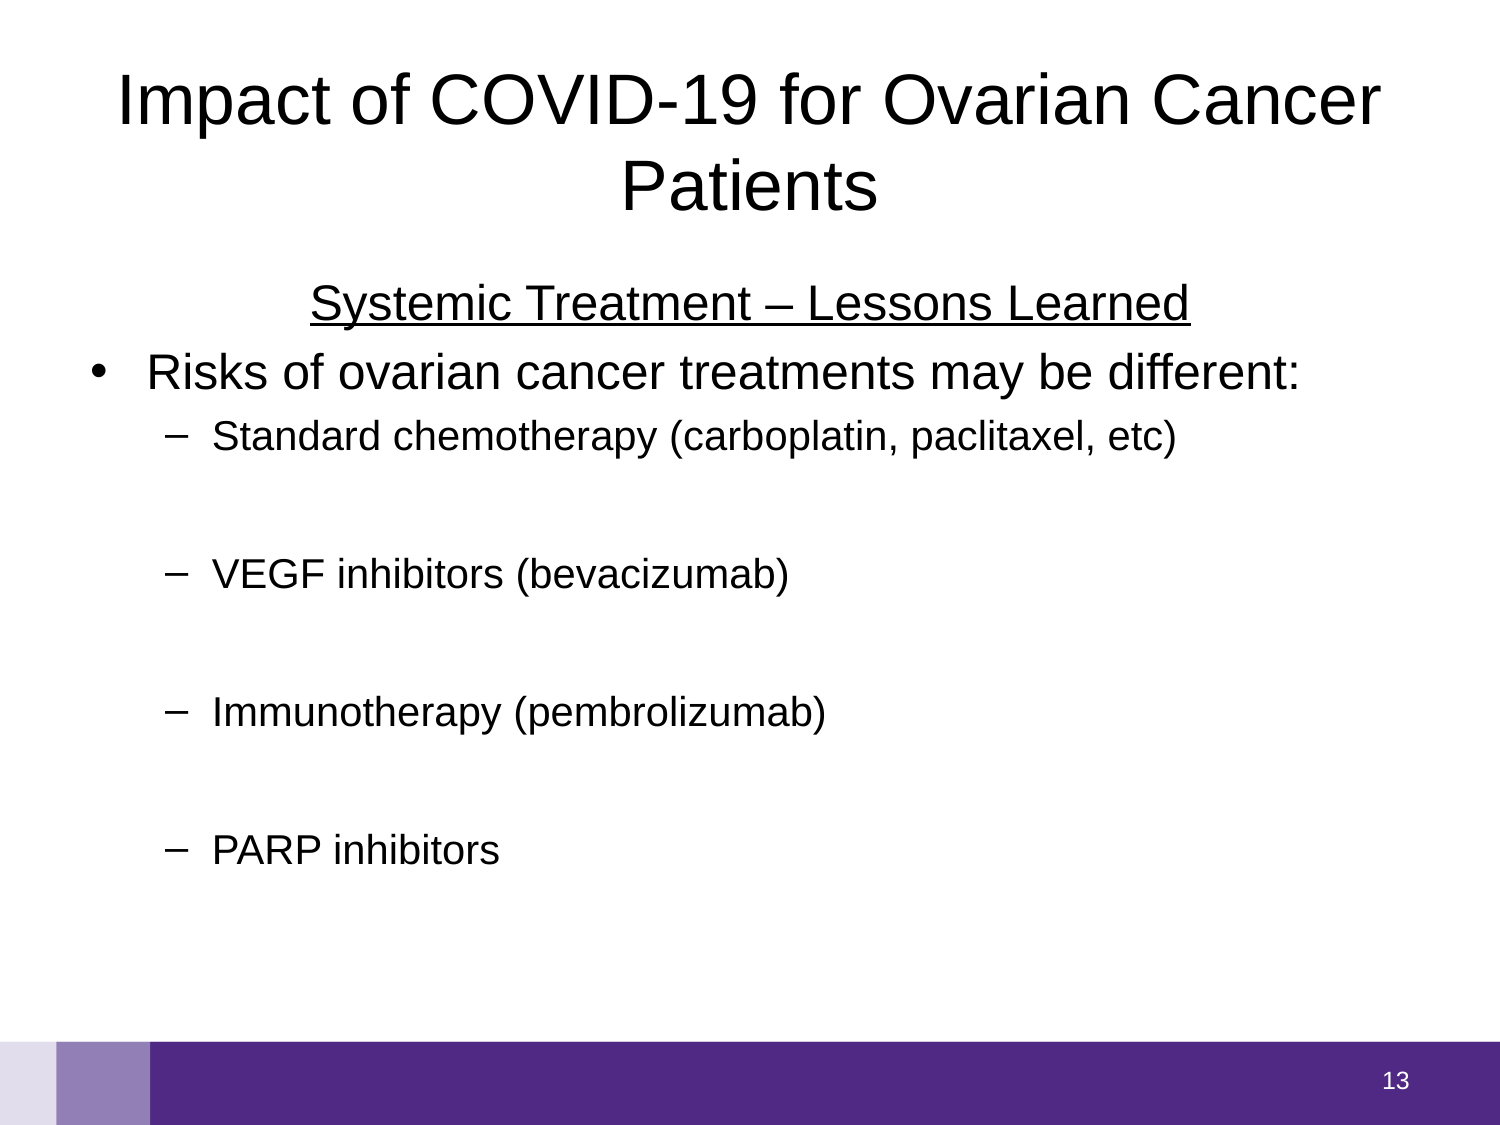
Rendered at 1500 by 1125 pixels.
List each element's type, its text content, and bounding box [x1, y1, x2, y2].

slide_number 12 [1074, 1042, 1425, 1103]
list Systemic Treatment – Lessons Learned Risks of ovarian cancer treatments may be different: Standard chemotherapy (carboplatin, paclitaxel, etc) VEGF inhibitors (bevacizumab) Immunotherapy (pembrolizumab) PARP inhibitors [75, 262, 1425, 1005]
picture [0, 0, 1500, 1125]
title Impact of COVID-19 for Ovarian Cancer Patients [75, 45, 1425, 233]
